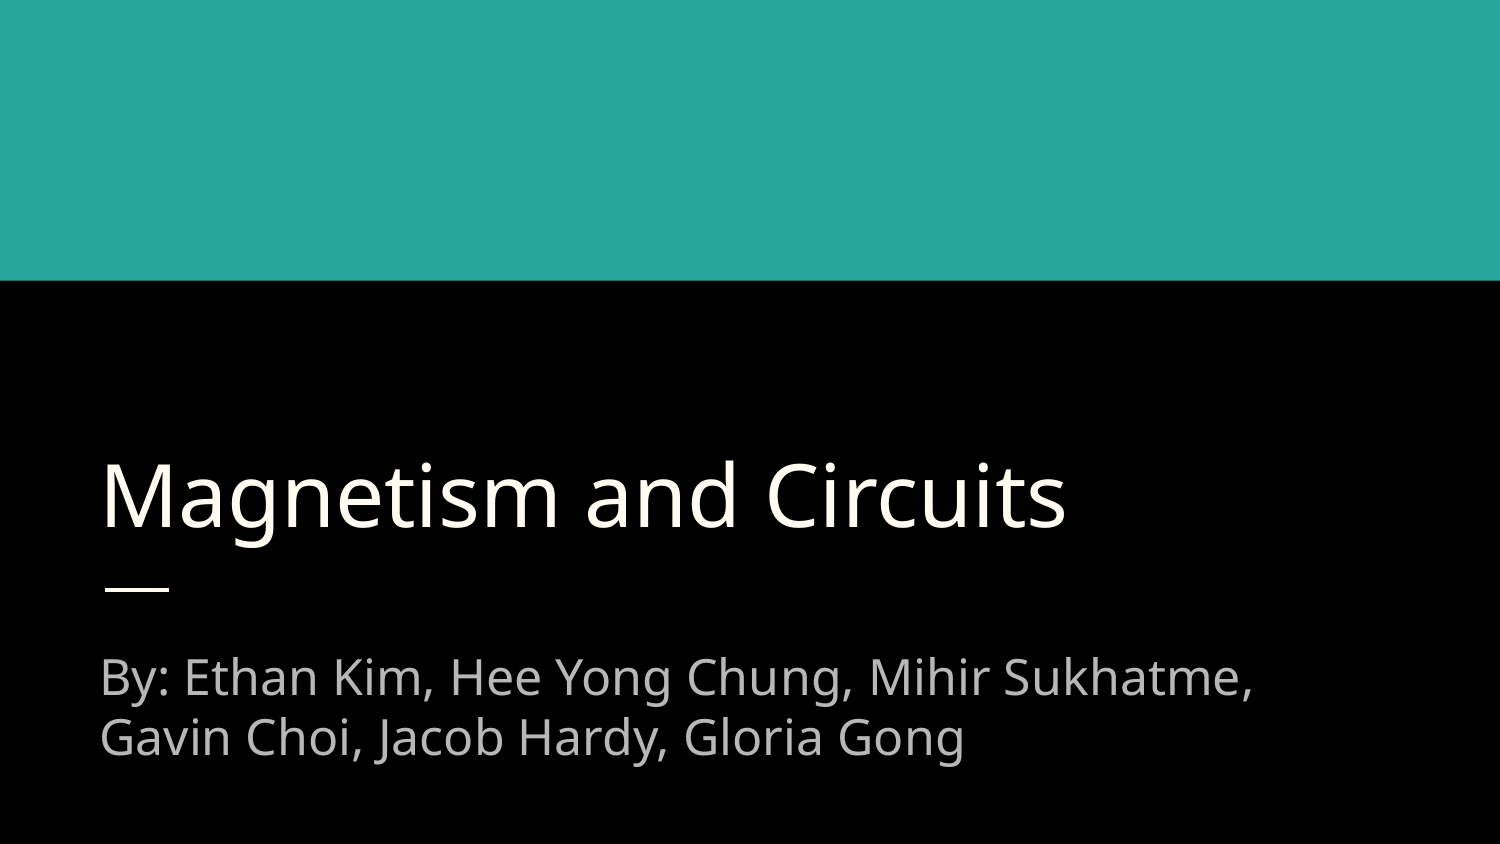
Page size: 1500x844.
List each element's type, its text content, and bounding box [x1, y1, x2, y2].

title Magnetism and Circuits [84, 310, 1416, 561]
subtitle By: Ethan Kim, Hee Yong Chung, Mihir Sukhatme, Gavin Choi, Jacob Hardy, Gloria Gong [84, 630, 1416, 760]
